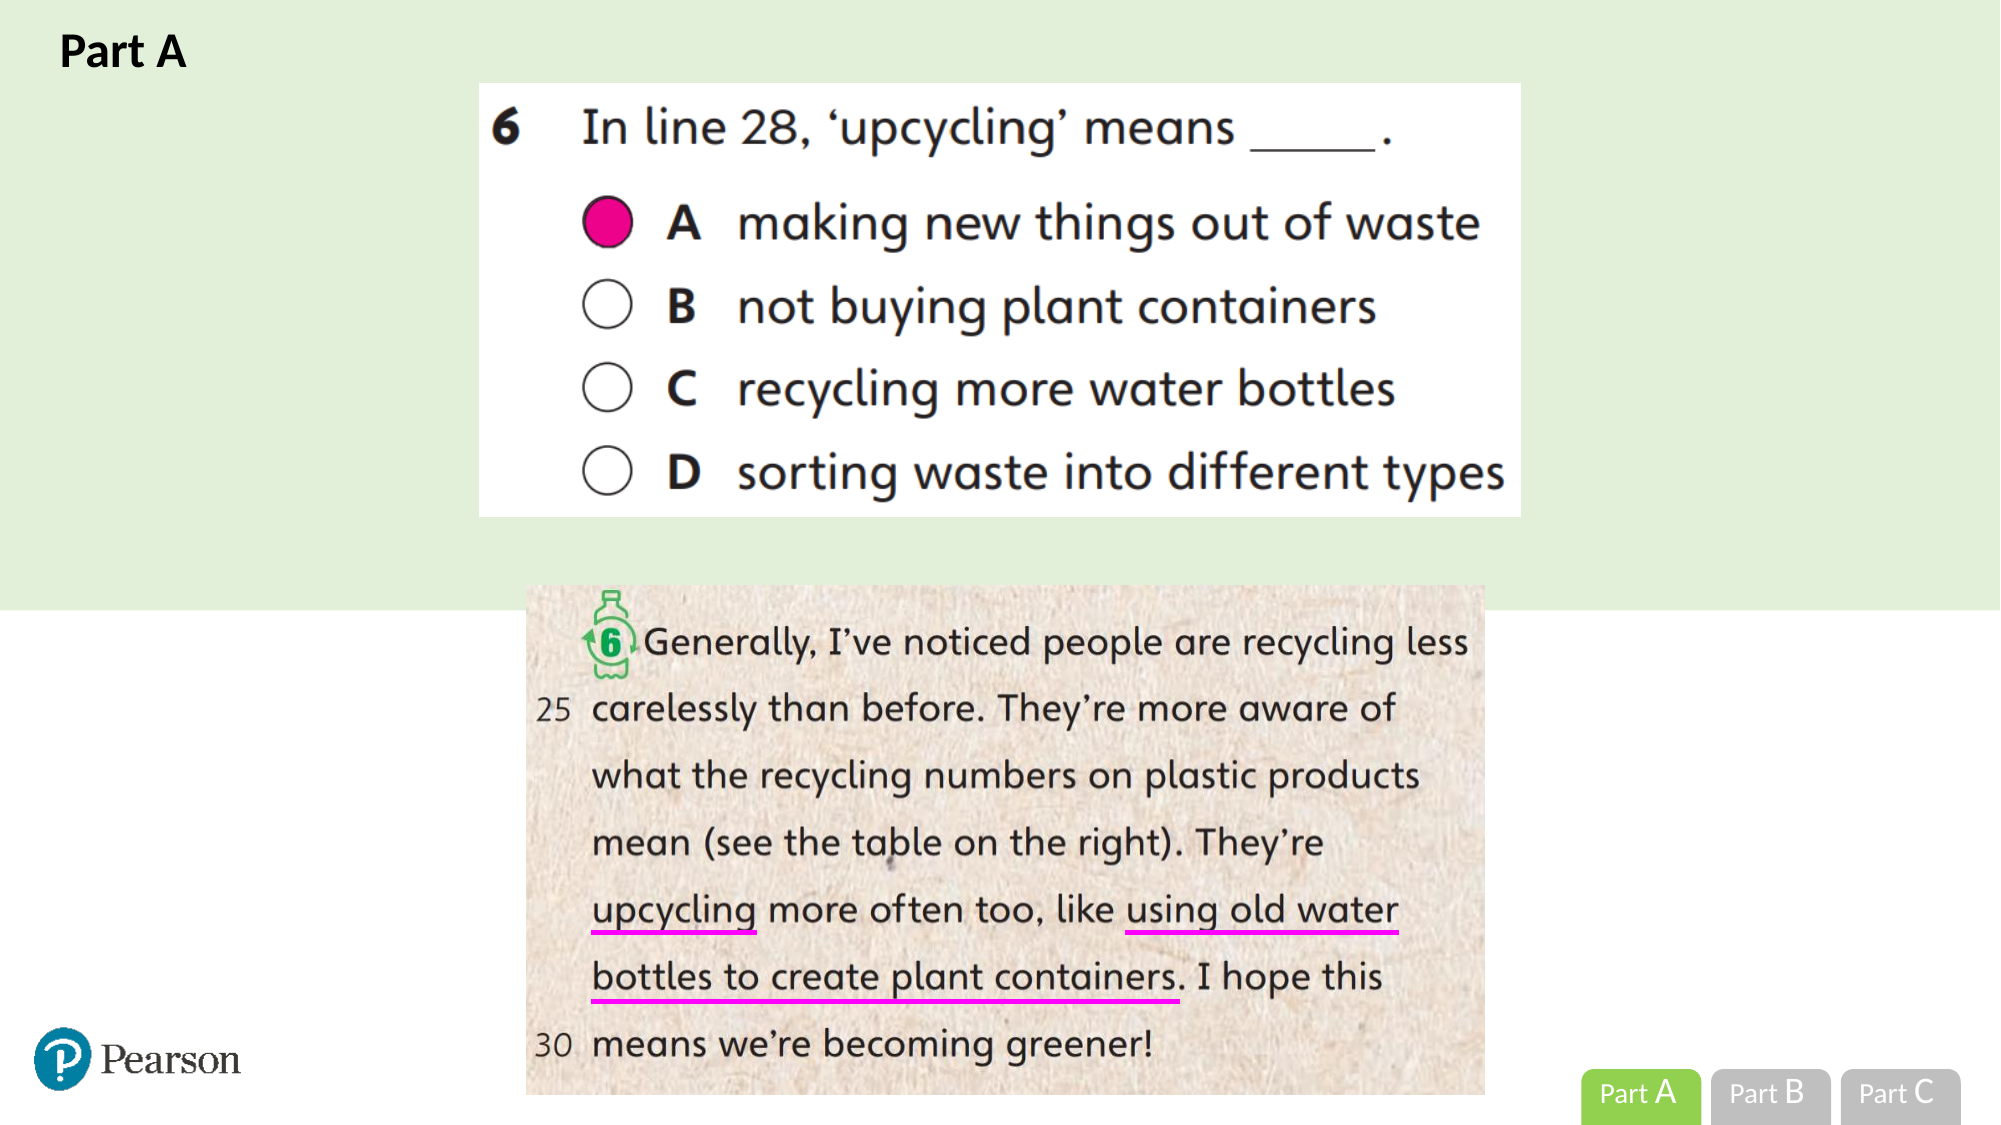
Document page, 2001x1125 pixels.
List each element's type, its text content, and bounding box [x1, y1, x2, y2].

text_box Part A [45, 10, 326, 85]
text_box [0, 0, 2000, 611]
text_box Part C [1839, 1067, 1963, 1125]
text_box Part A [1579, 1067, 1703, 1125]
picture [6, 999, 269, 1119]
text_box Part B [1709, 1067, 1833, 1125]
picture [526, 585, 1485, 1095]
picture [479, 83, 1521, 517]
